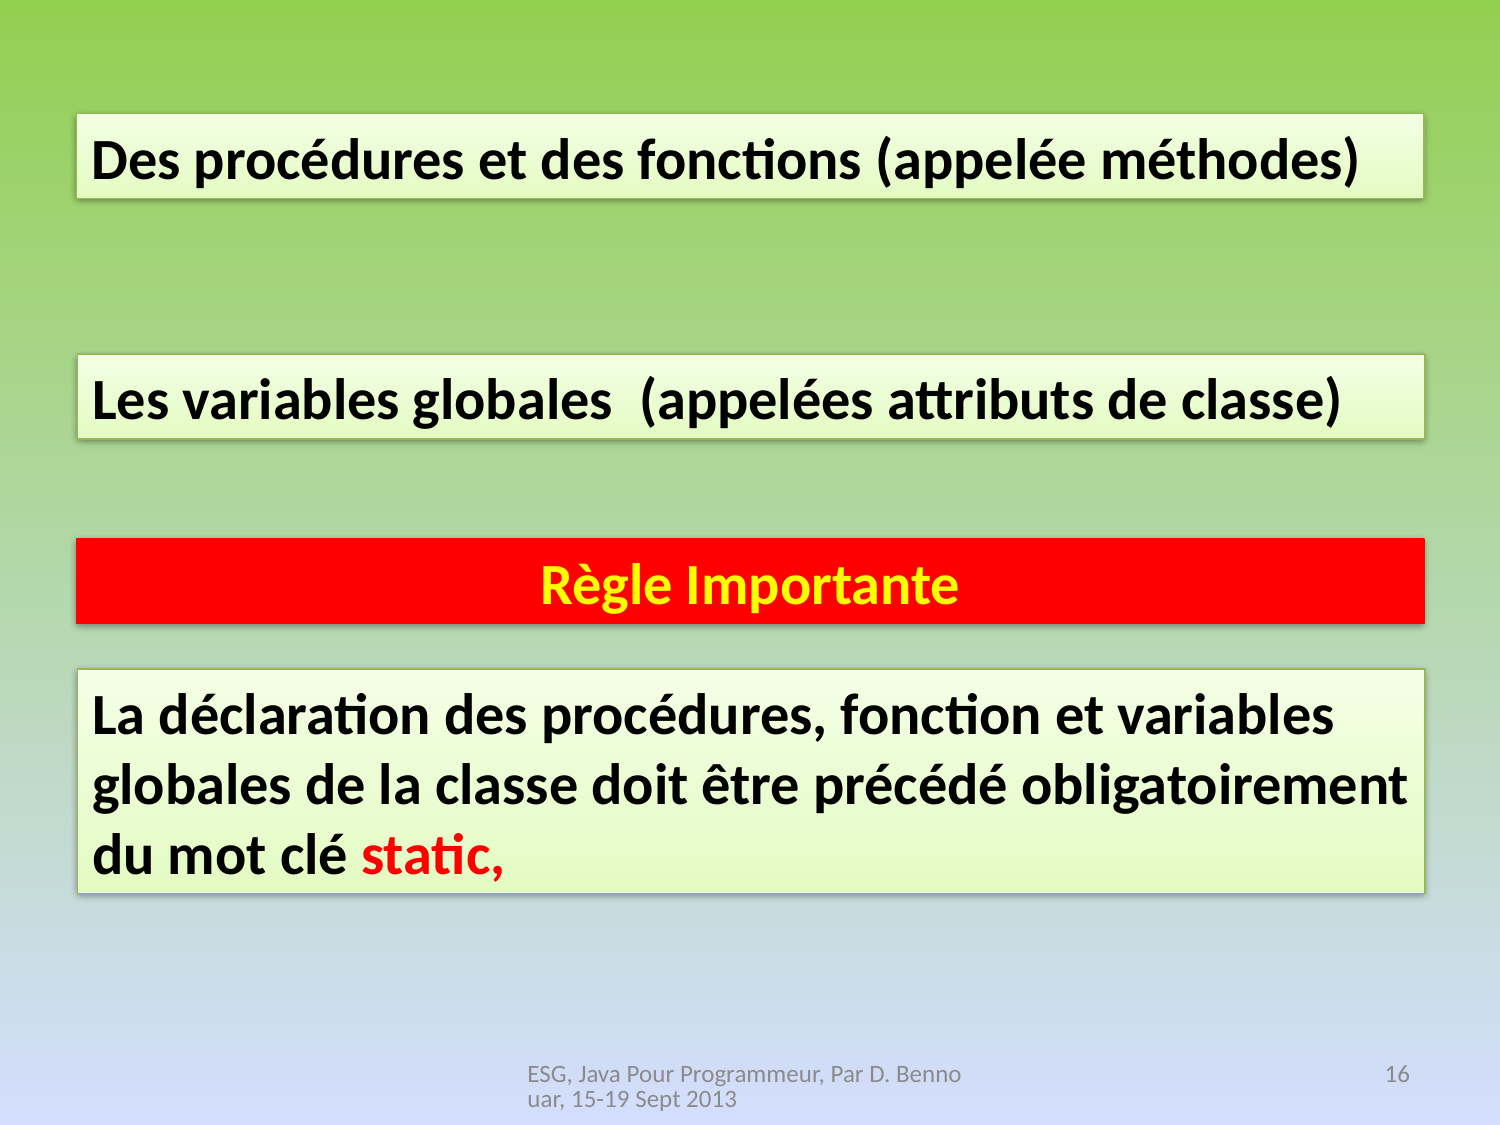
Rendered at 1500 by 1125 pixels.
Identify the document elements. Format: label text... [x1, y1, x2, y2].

slide_number 16 [1074, 1042, 1425, 1103]
text_box Règle Importante [76, 538, 1425, 624]
text_box Des procédures et des fonctions (appelée méthodes) [76, 113, 1425, 199]
text_box La déclaration des procédures, fonction et variables globales de la classe doit être précédé obligatoirement du mot clé static, [77, 668, 1426, 894]
footer ESG, Java Pour Programmeur, Par D. Bennouar, 15-19 Sept 2013 [512, 1042, 988, 1103]
text_box Les variables globales (appelées attributs de classe) [77, 353, 1426, 440]
